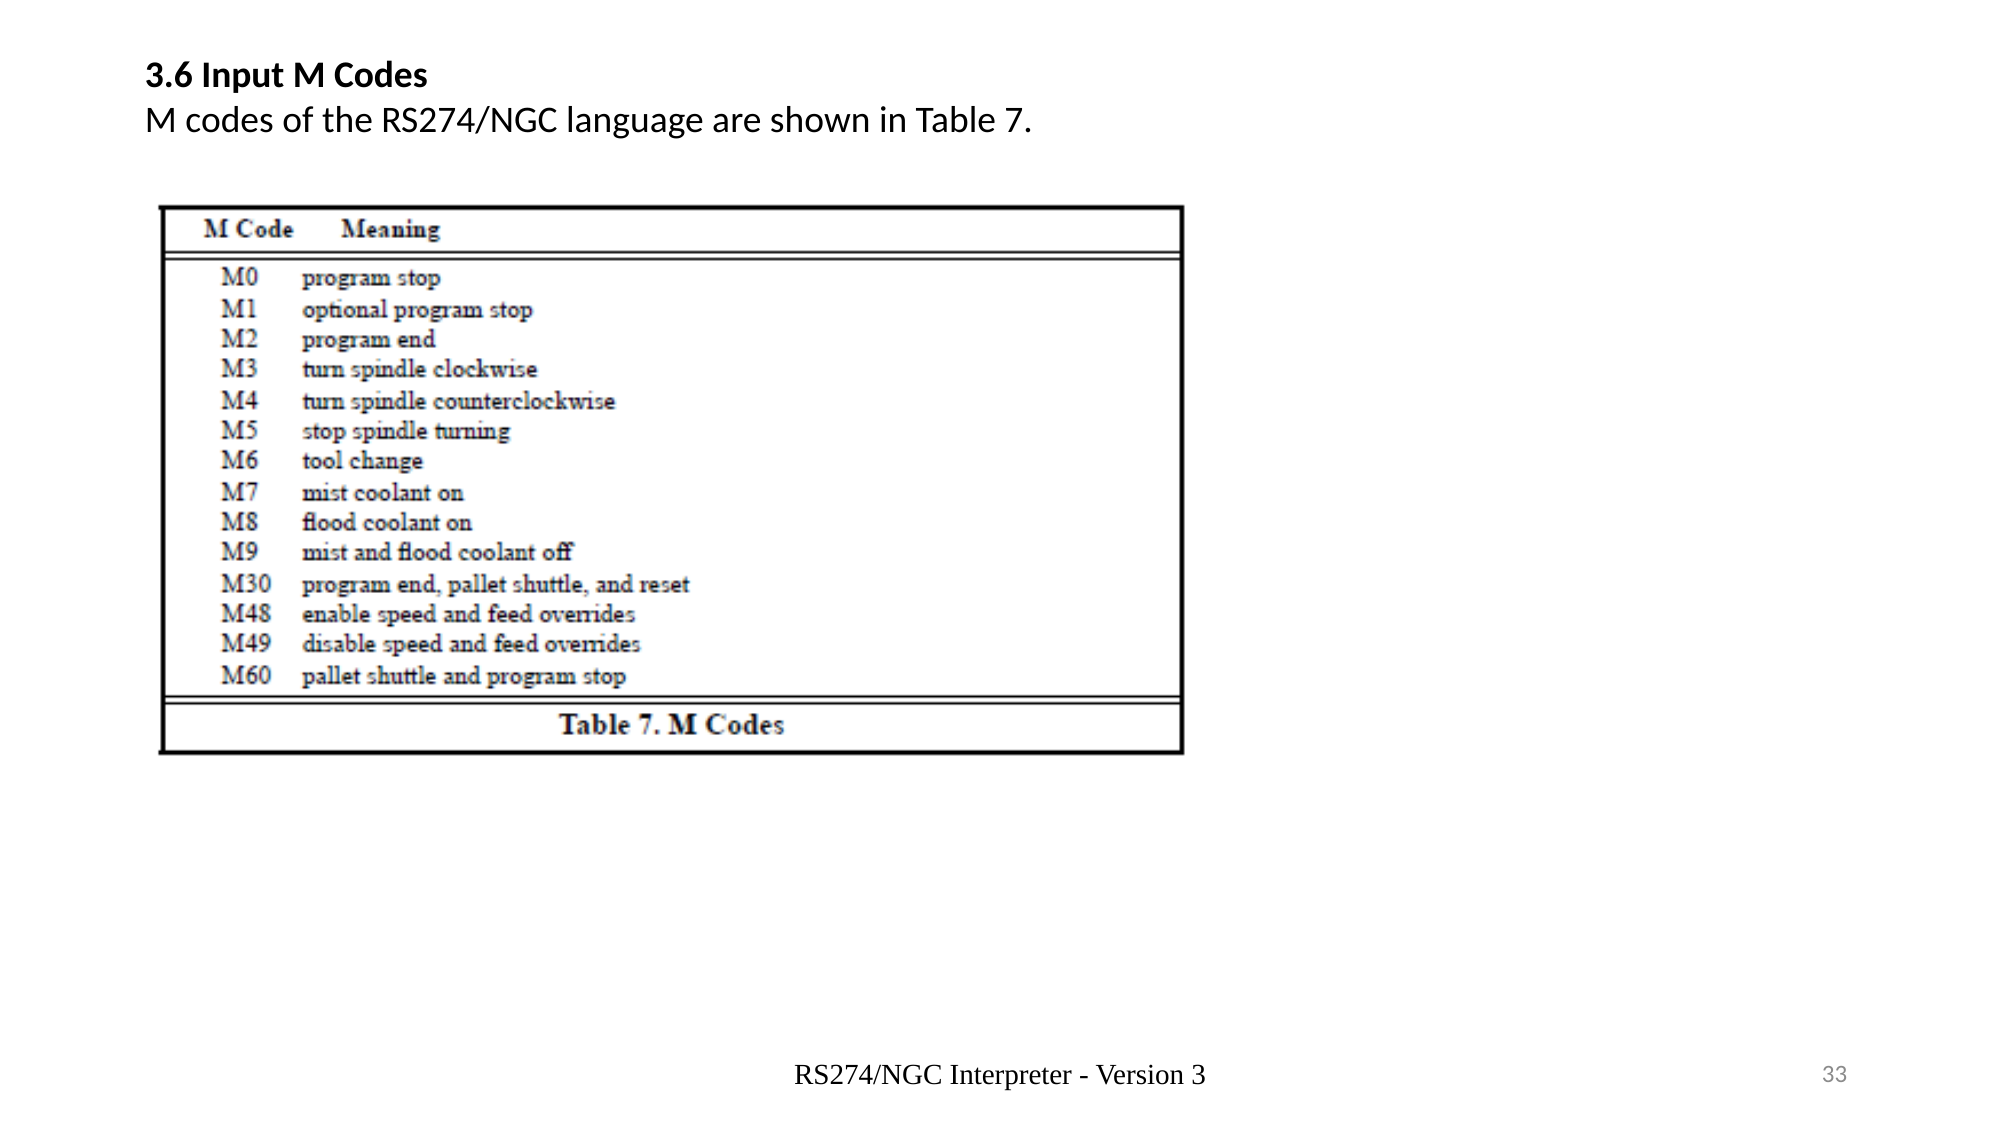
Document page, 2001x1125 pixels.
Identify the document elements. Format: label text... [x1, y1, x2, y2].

slide_number 33 [1412, 1042, 1863, 1103]
text_box 3.6 Input M Codes M codes of the RS274/NGC language are shown in Table 7. [130, 42, 1863, 148]
picture [149, 199, 1194, 767]
footer RS274/NGC Interpreter - Version 3 [662, 1042, 1338, 1103]
